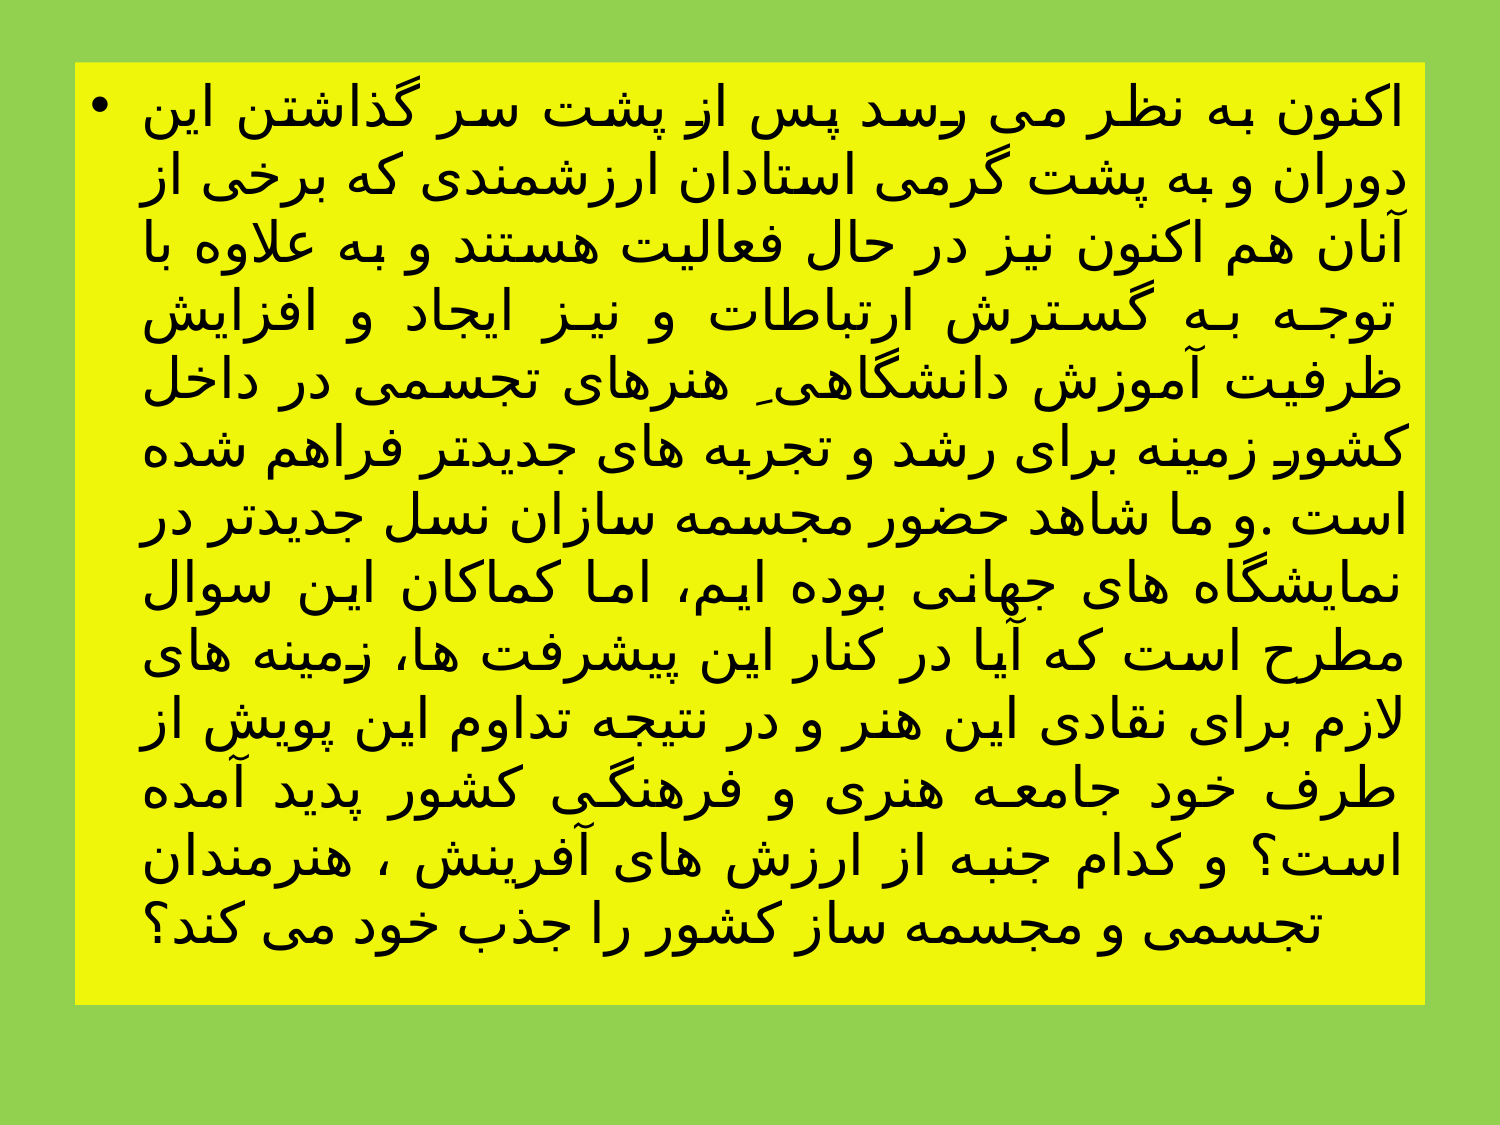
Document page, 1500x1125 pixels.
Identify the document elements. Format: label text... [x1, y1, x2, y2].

list اکنون به نظر می رسد پس از پشت سر گذاشتن این دوران و به پشت گرمی استادان ارزشمندی که برخی از آنان هم اکنون نیز در حال فعالیت هستند و به علاوه با توجه به گسترش ارتباطات و نیز ایجاد و افزایش ظرفیت آموزش دانشگاهی ِ هنرهای تجسمی در داخل کشور زمینه برای رشد و تجربه های جدیدتر فراهم شده است .و ما شاهد حضور مجسمه سازان نسل جدیدتر در نمایشگاه های جهانی بوده ایم، اما کماکان این سوال مطرح است که آیا در کنار این پیشرفت ها، زمینه های لازم برای نقادی این هنر و در نتیجه تداوم این پویش از طرف خود جامعه هنری و فرهنگی کشور پدید آمده است؟ و کدام جنبه از ارزش های آفرینش ، هنرمندان تجسمی و مجسمه ساز کشور را جذب خود می کند؟ [75, 62, 1425, 1005]
